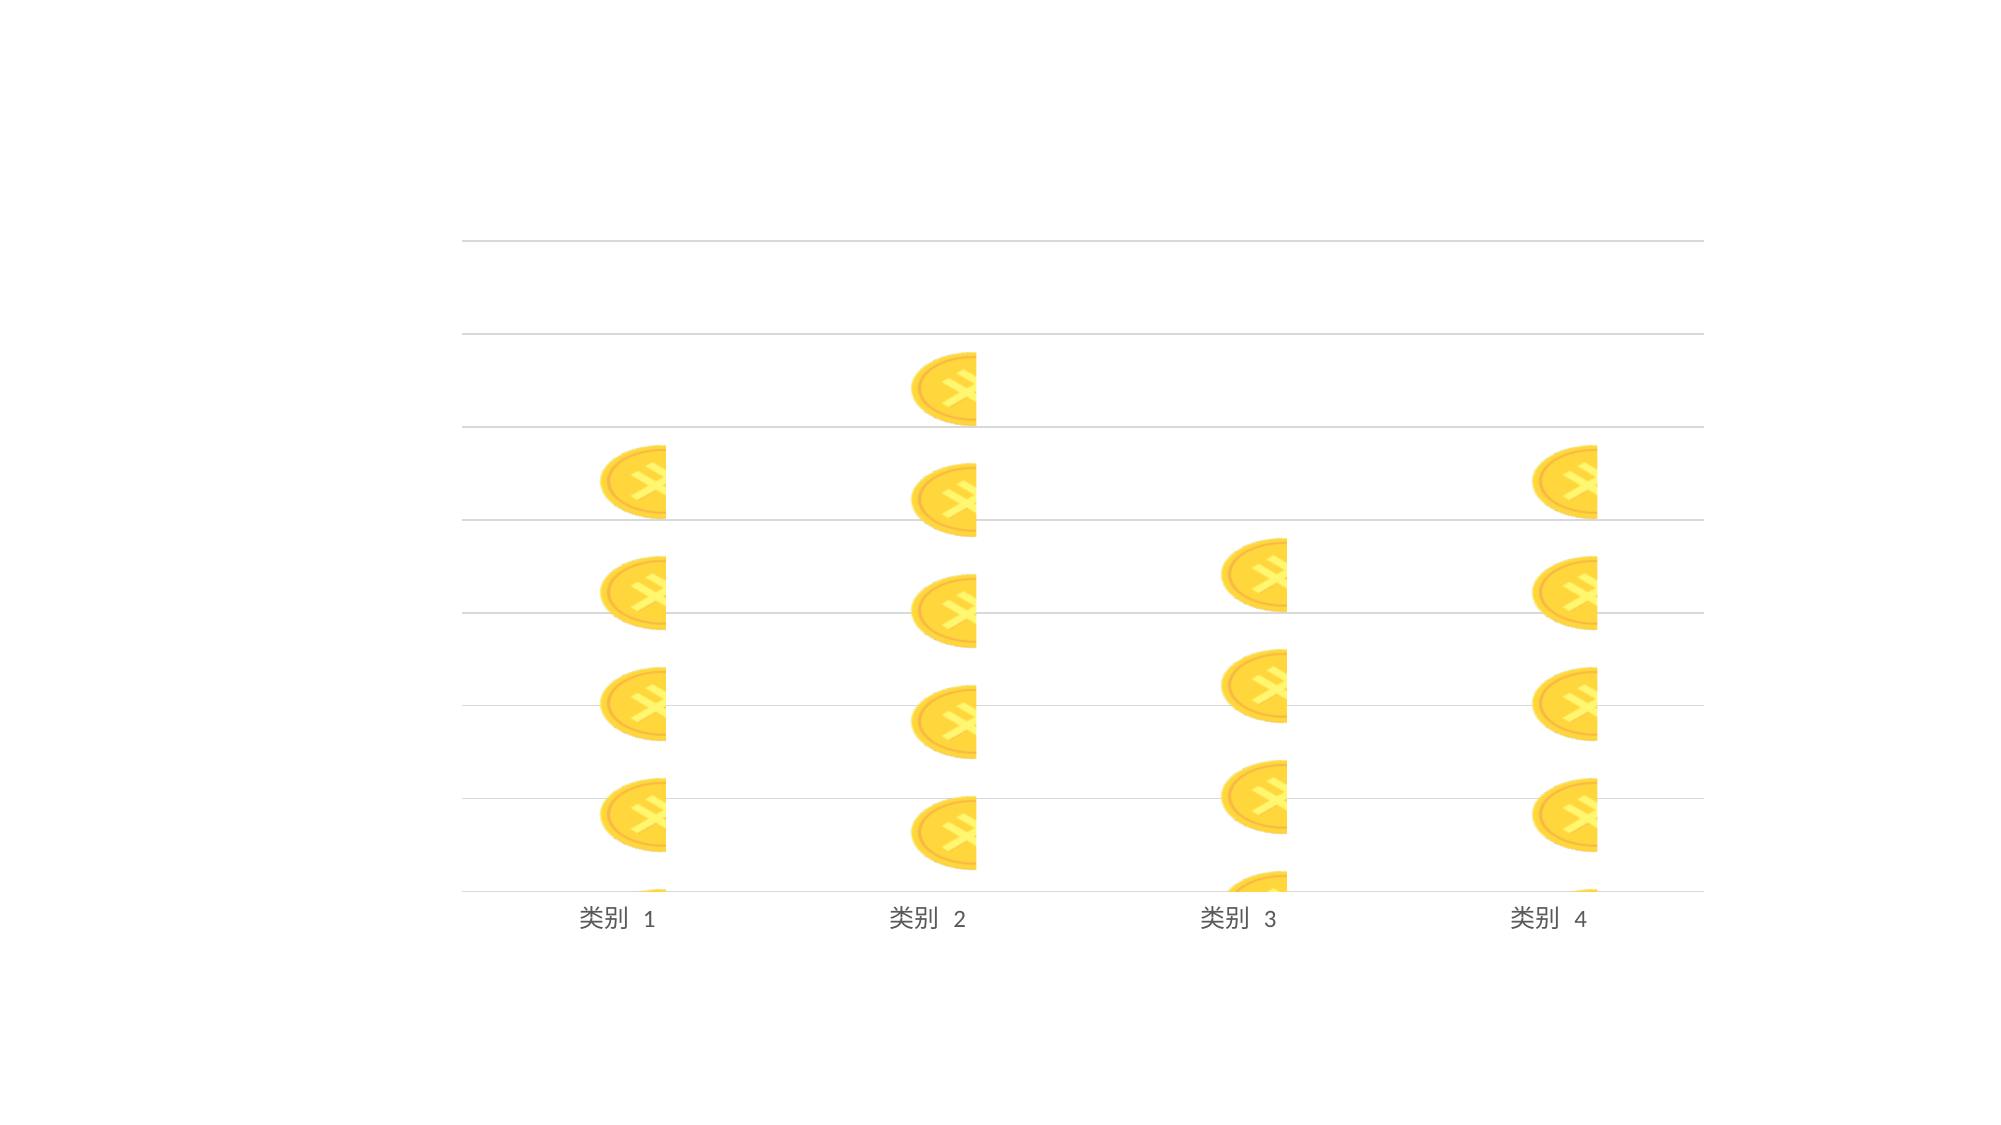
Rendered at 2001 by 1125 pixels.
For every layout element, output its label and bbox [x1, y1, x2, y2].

chart [404, 123, 1738, 1013]
